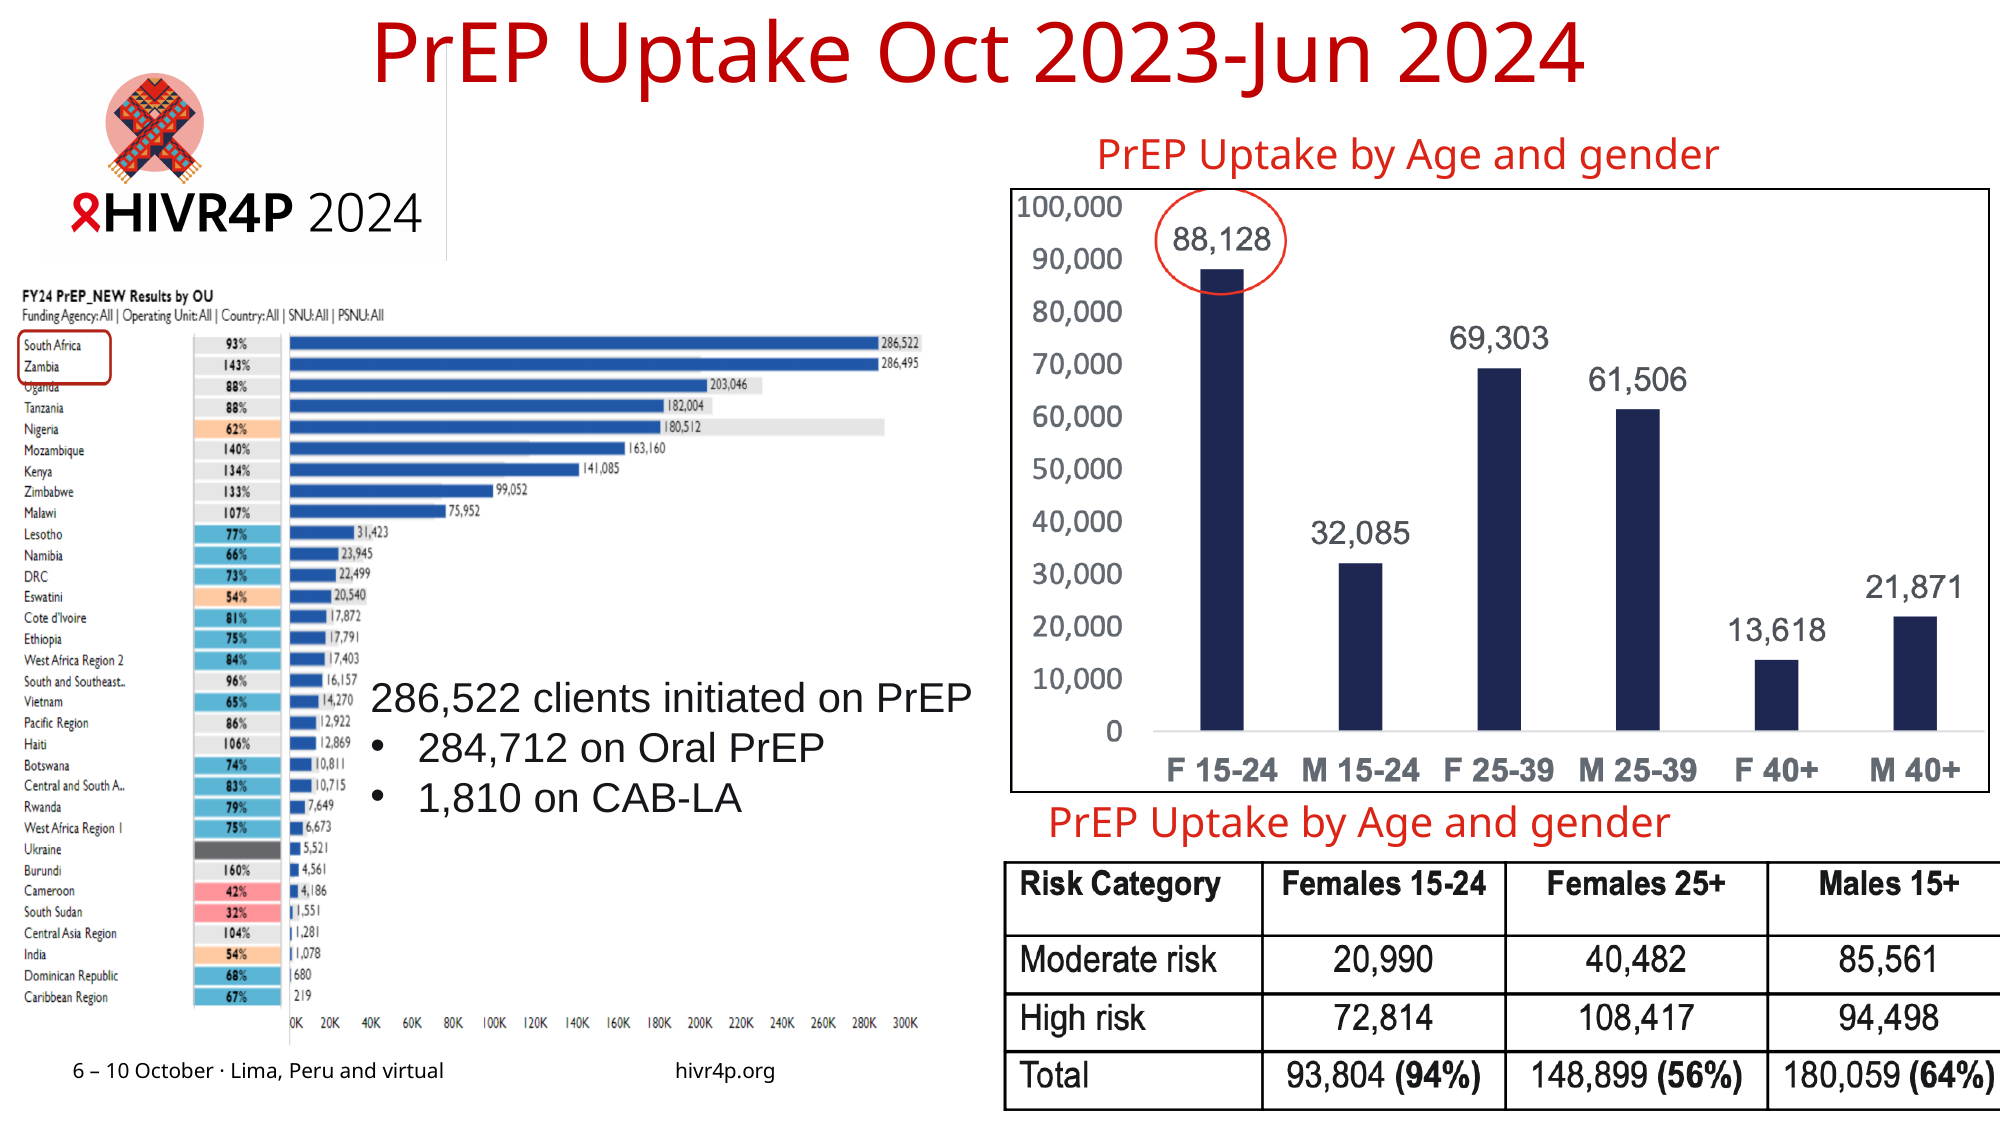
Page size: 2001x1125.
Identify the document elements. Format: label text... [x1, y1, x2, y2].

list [15, 273, 936, 1053]
picture [42, 43, 447, 261]
picture [993, 846, 2000, 1125]
text_box PrEP Uptake by Age and gender [1047, 792, 1940, 846]
picture [1012, 189, 1989, 792]
title PrEP Uptake Oct 2023-Jun 2024 [370, 10, 1646, 135]
text_box 286,522 clients initiated on PrEP 284,712 on Oral PrEP 1,810 on CAB-LA [936, 663, 992, 968]
list PrEP Uptake by Age and gender [1096, 72, 1989, 179]
